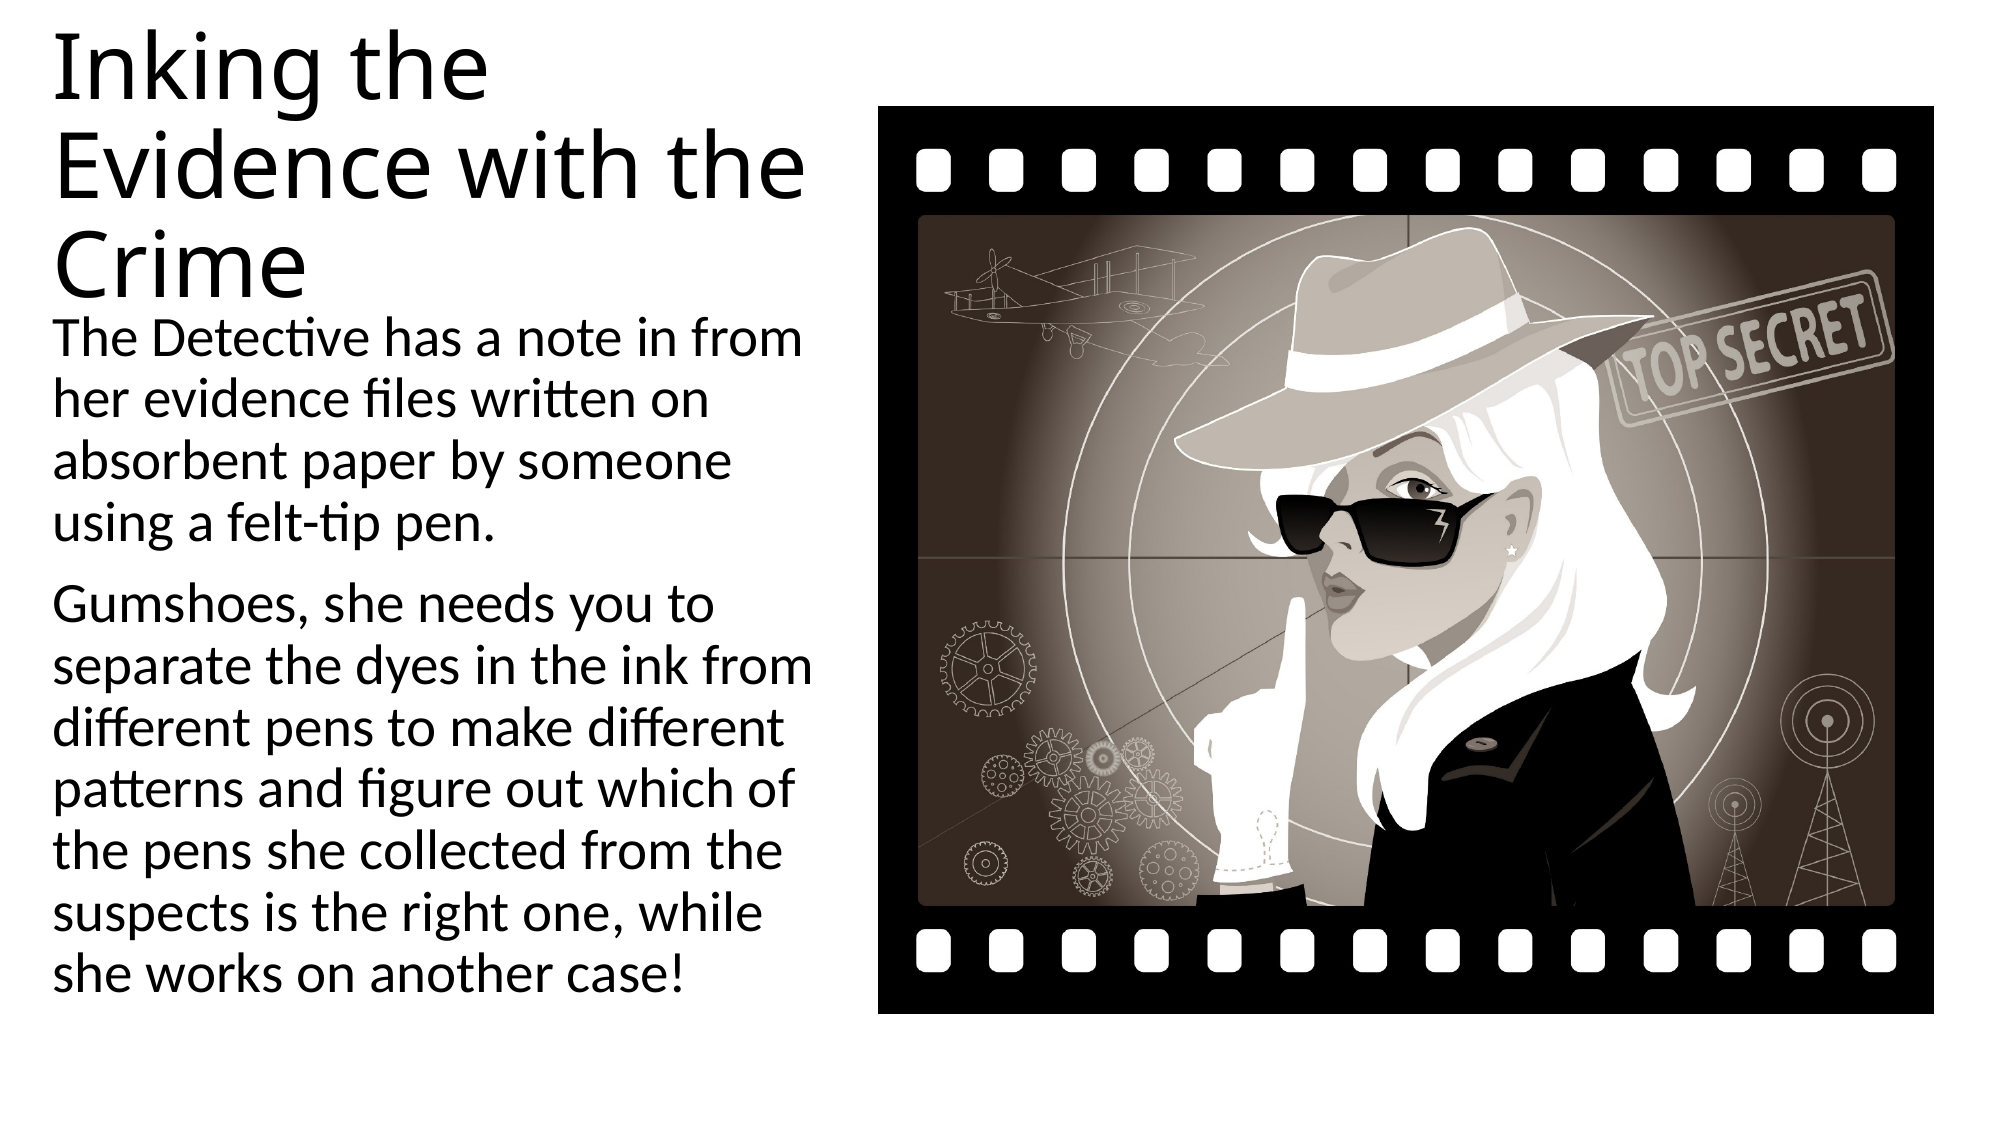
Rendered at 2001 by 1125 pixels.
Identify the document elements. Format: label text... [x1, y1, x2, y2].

list The Detective has a note in from her evidence files written on absorbent paper by someone using a felt-tip pen. Gumshoes, she needs you to separate the dyes in the ink from different pens to make different patterns and figure out which of the pens she collected from the suspects is the right one, while she works on another case! [37, 299, 866, 1014]
picture [878, 106, 1934, 1014]
title Inking the Evidence with the Crime [37, 59, 854, 278]
